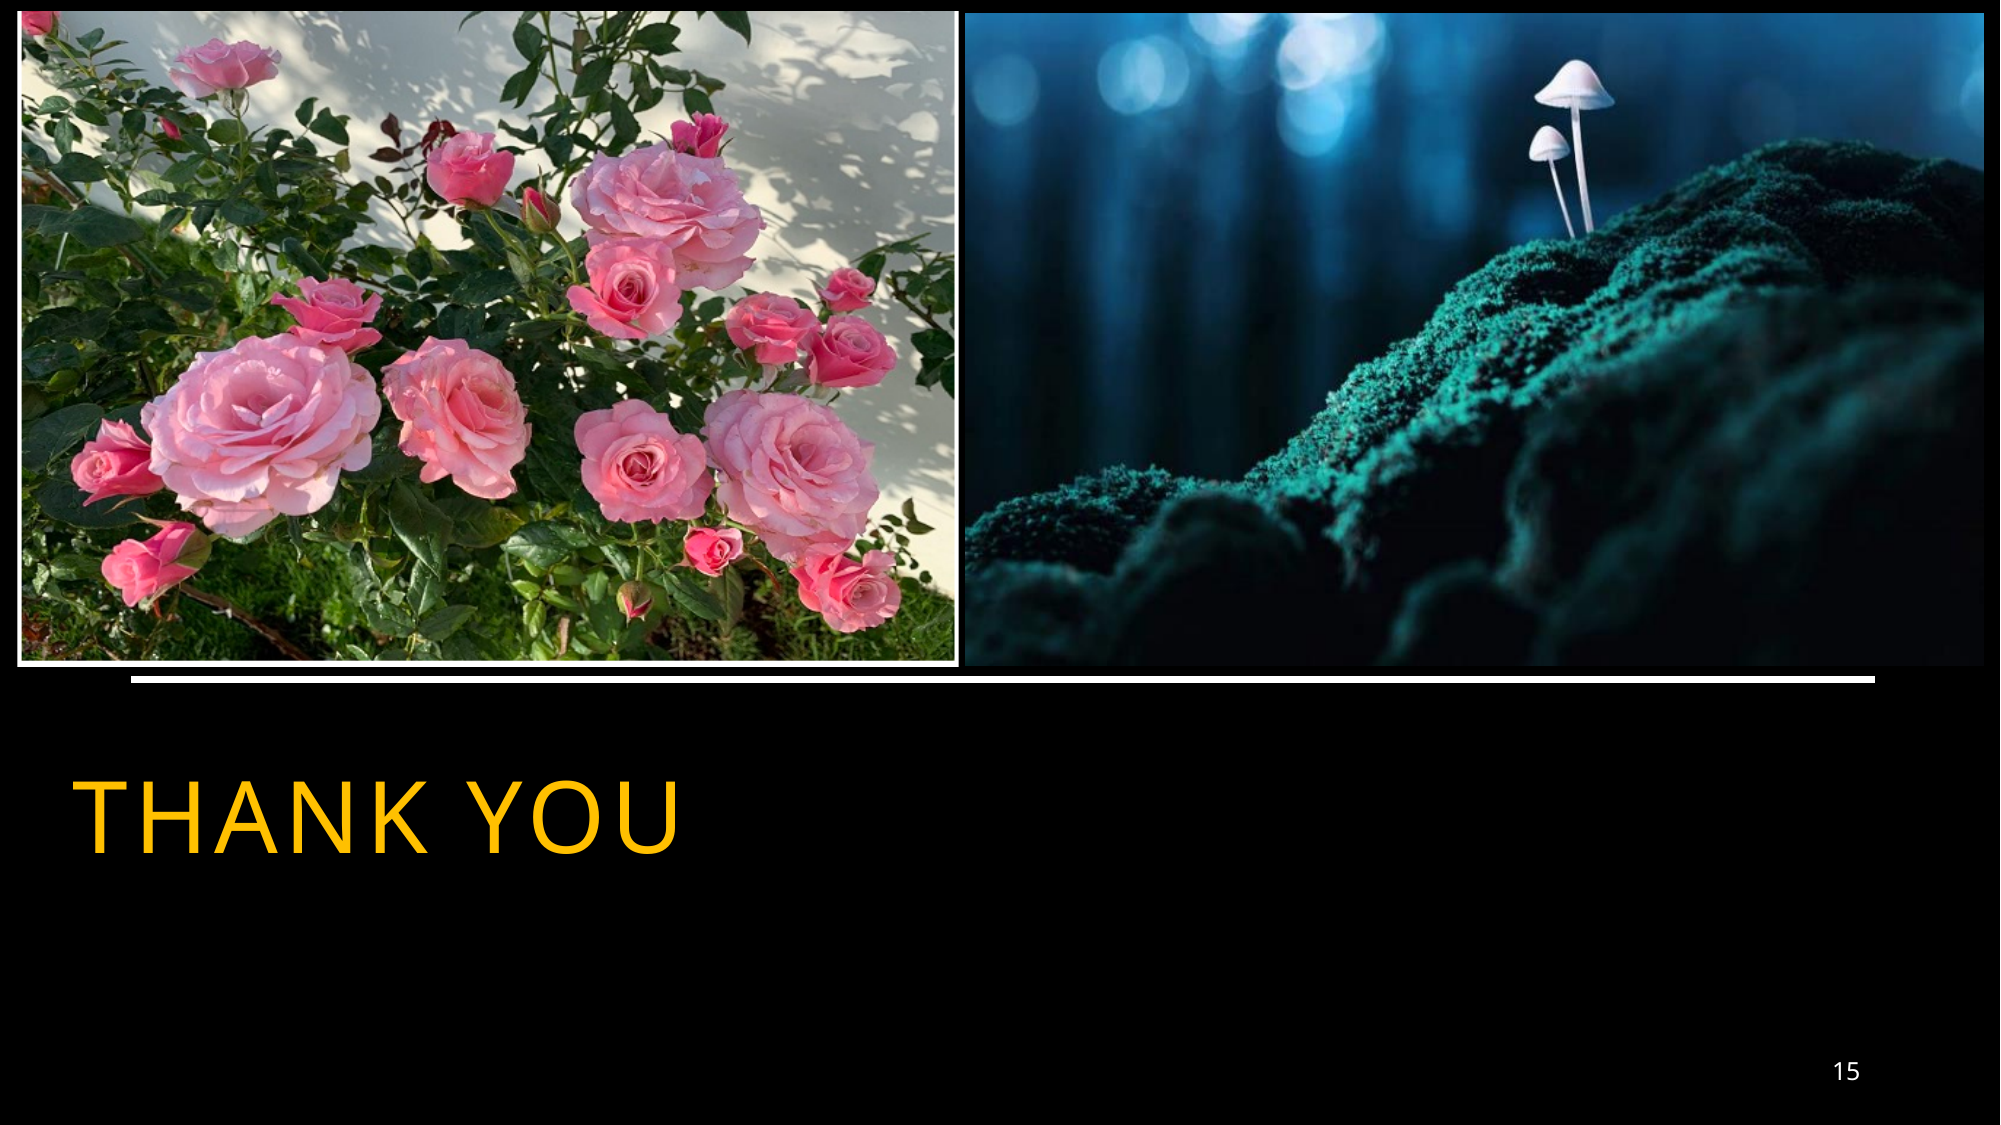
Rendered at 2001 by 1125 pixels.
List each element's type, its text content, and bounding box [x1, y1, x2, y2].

title Thank you [57, 730, 818, 912]
picture [965, 13, 1984, 667]
picture [17, 11, 959, 667]
slide_number 15 [1791, 1042, 1902, 1103]
